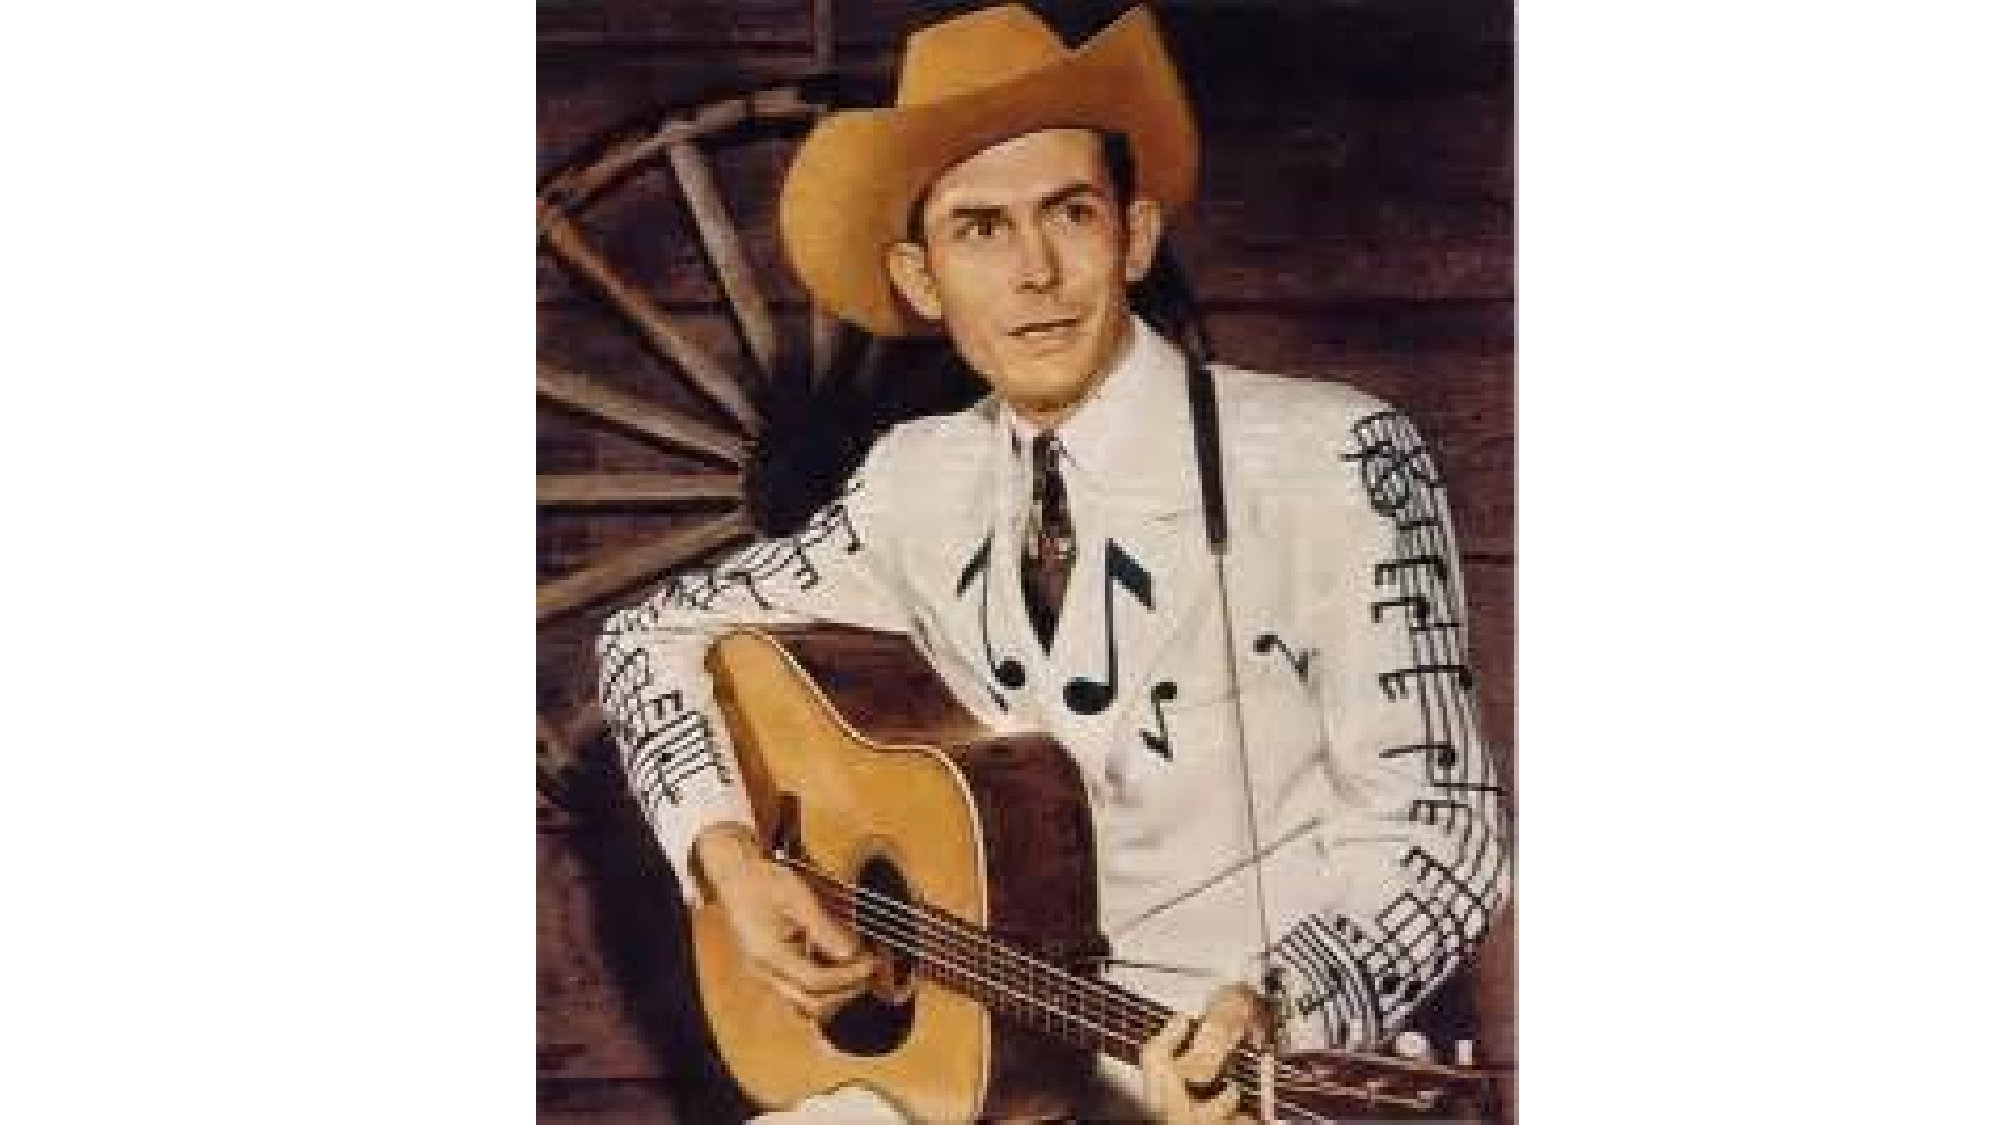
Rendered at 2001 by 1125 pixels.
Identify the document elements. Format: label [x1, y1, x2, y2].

list [536, 0, 1518, 1125]
